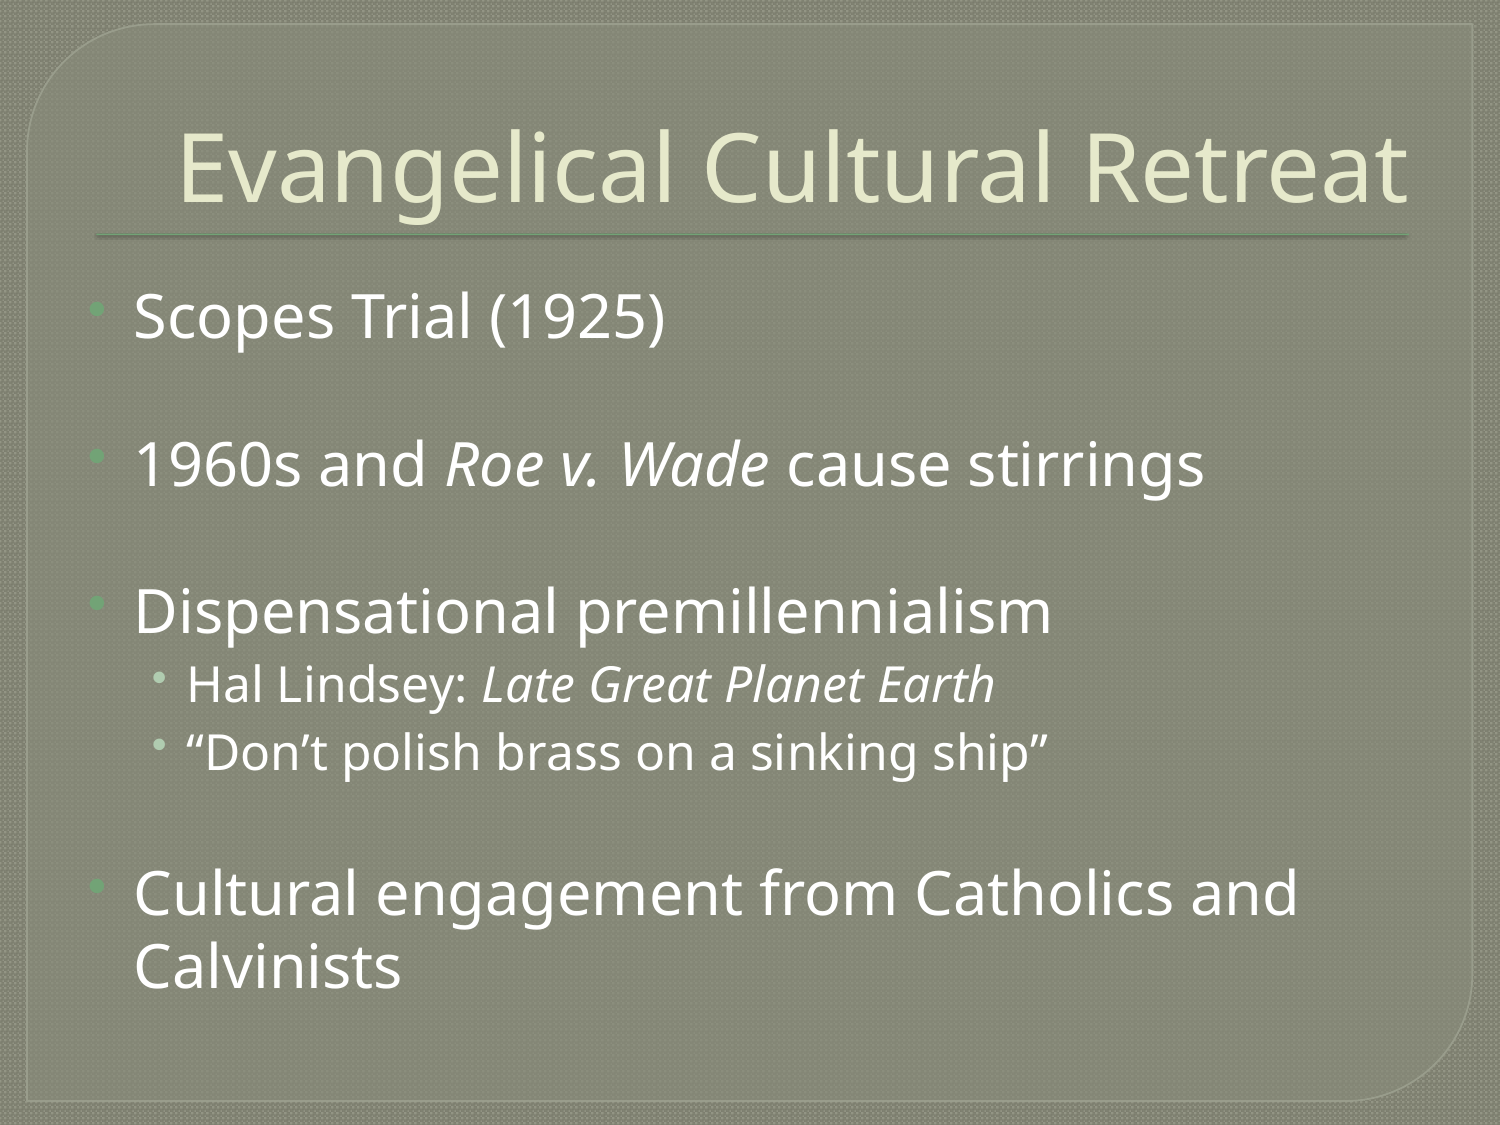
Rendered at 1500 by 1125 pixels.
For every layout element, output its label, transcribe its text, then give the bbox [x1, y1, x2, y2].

title Evangelical Cultural Retreat [75, 41, 1425, 230]
list Scopes Trial (1925) 1960s and Roe v. Wade cause stirrings Dispensational premillennialism Hal Lindsey: Late Great Planet Earth “Don’t polish brass on a sinking ship” Cultural engagement from Catholics and Calvinists [75, 270, 1425, 1013]
